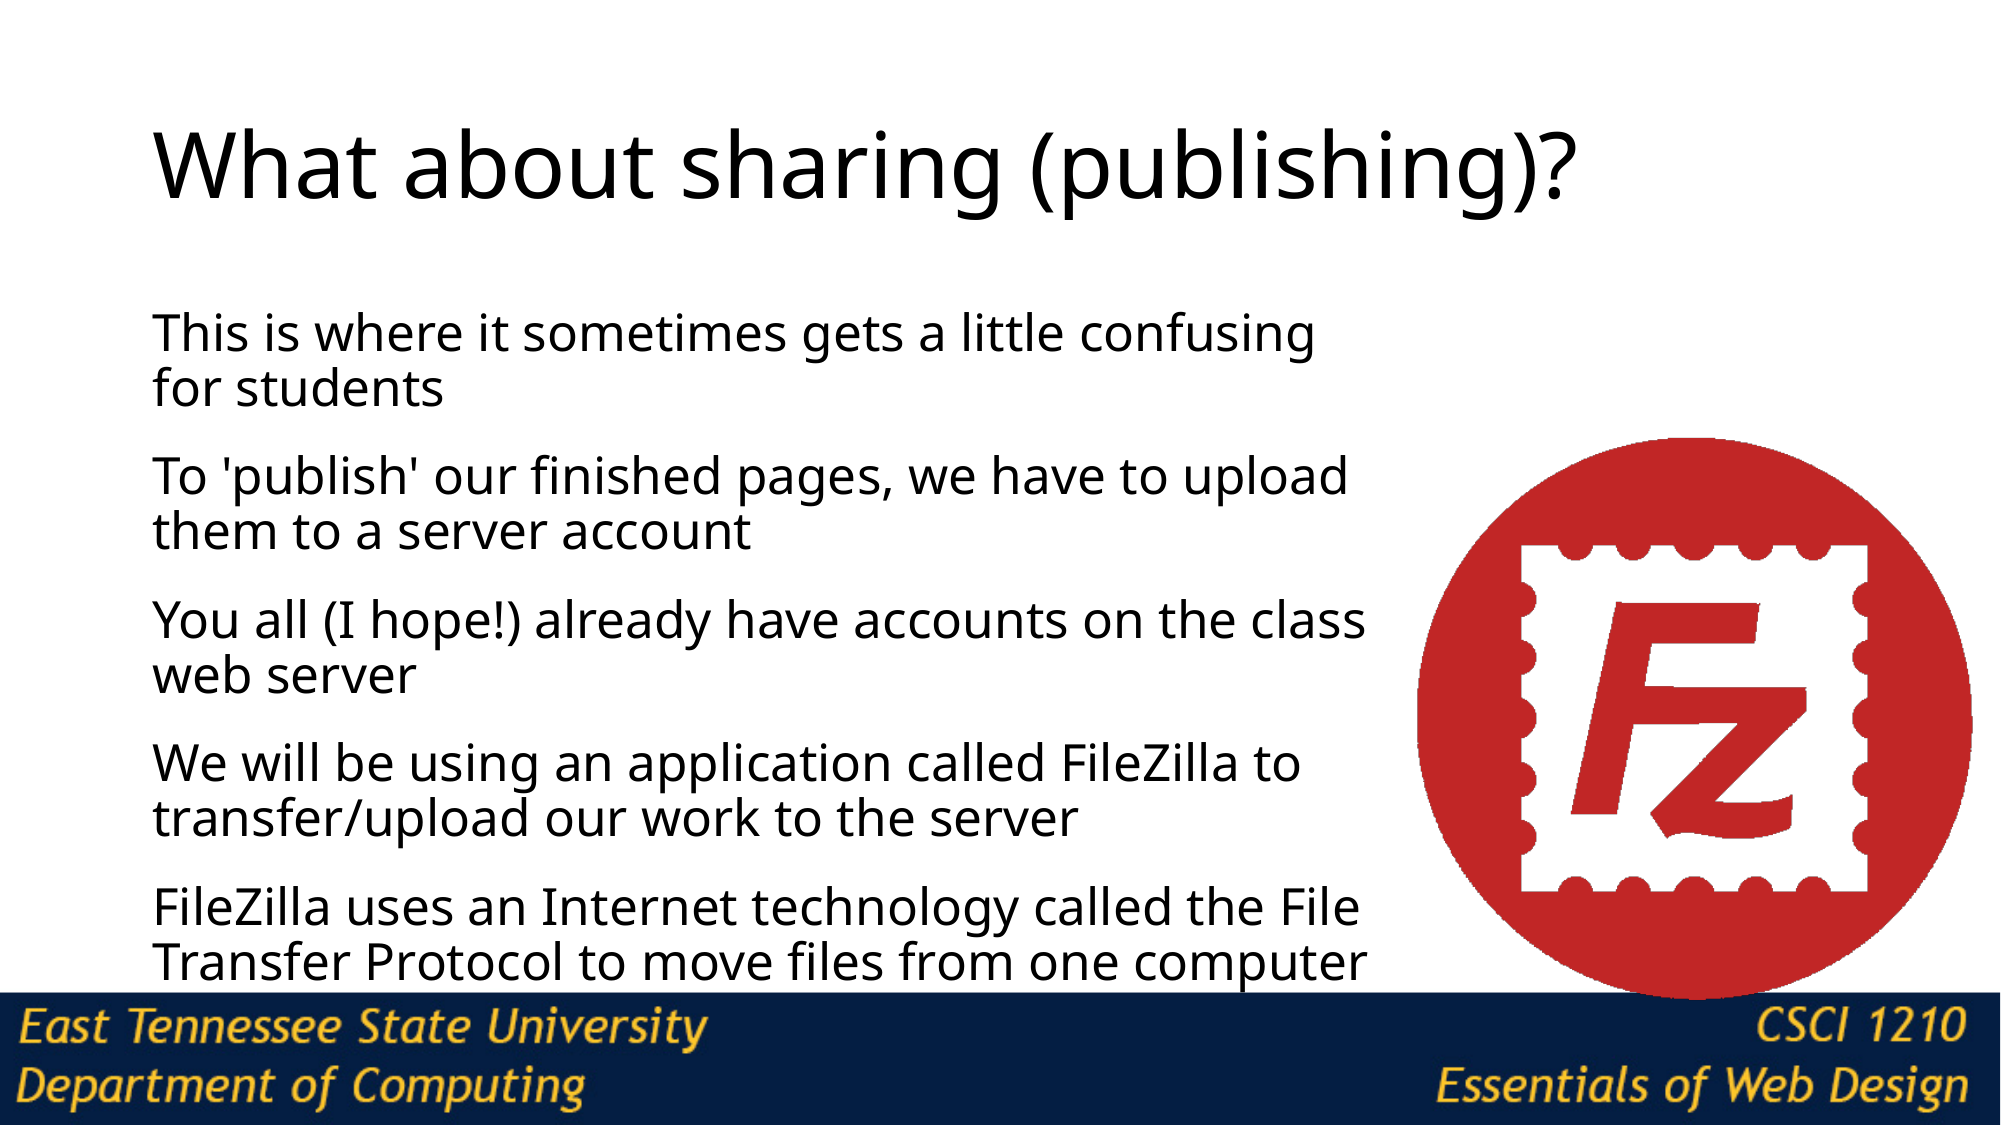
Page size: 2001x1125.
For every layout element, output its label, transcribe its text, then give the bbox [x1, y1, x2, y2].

list This is where it sometimes gets a little confusing for students To 'publish' our finished pages, we have to upload them to a server account You all (I hope!) already have accounts on the class web server We will be using an application called FileZilla to transfer/upload our work to the server FileZilla uses an Internet technology called the File Transfer Protocol to move files from one computer [137, 299, 1406, 1014]
picture [0, 0, 2001, 1125]
title What about sharing (publishing)? [137, 59, 1863, 278]
